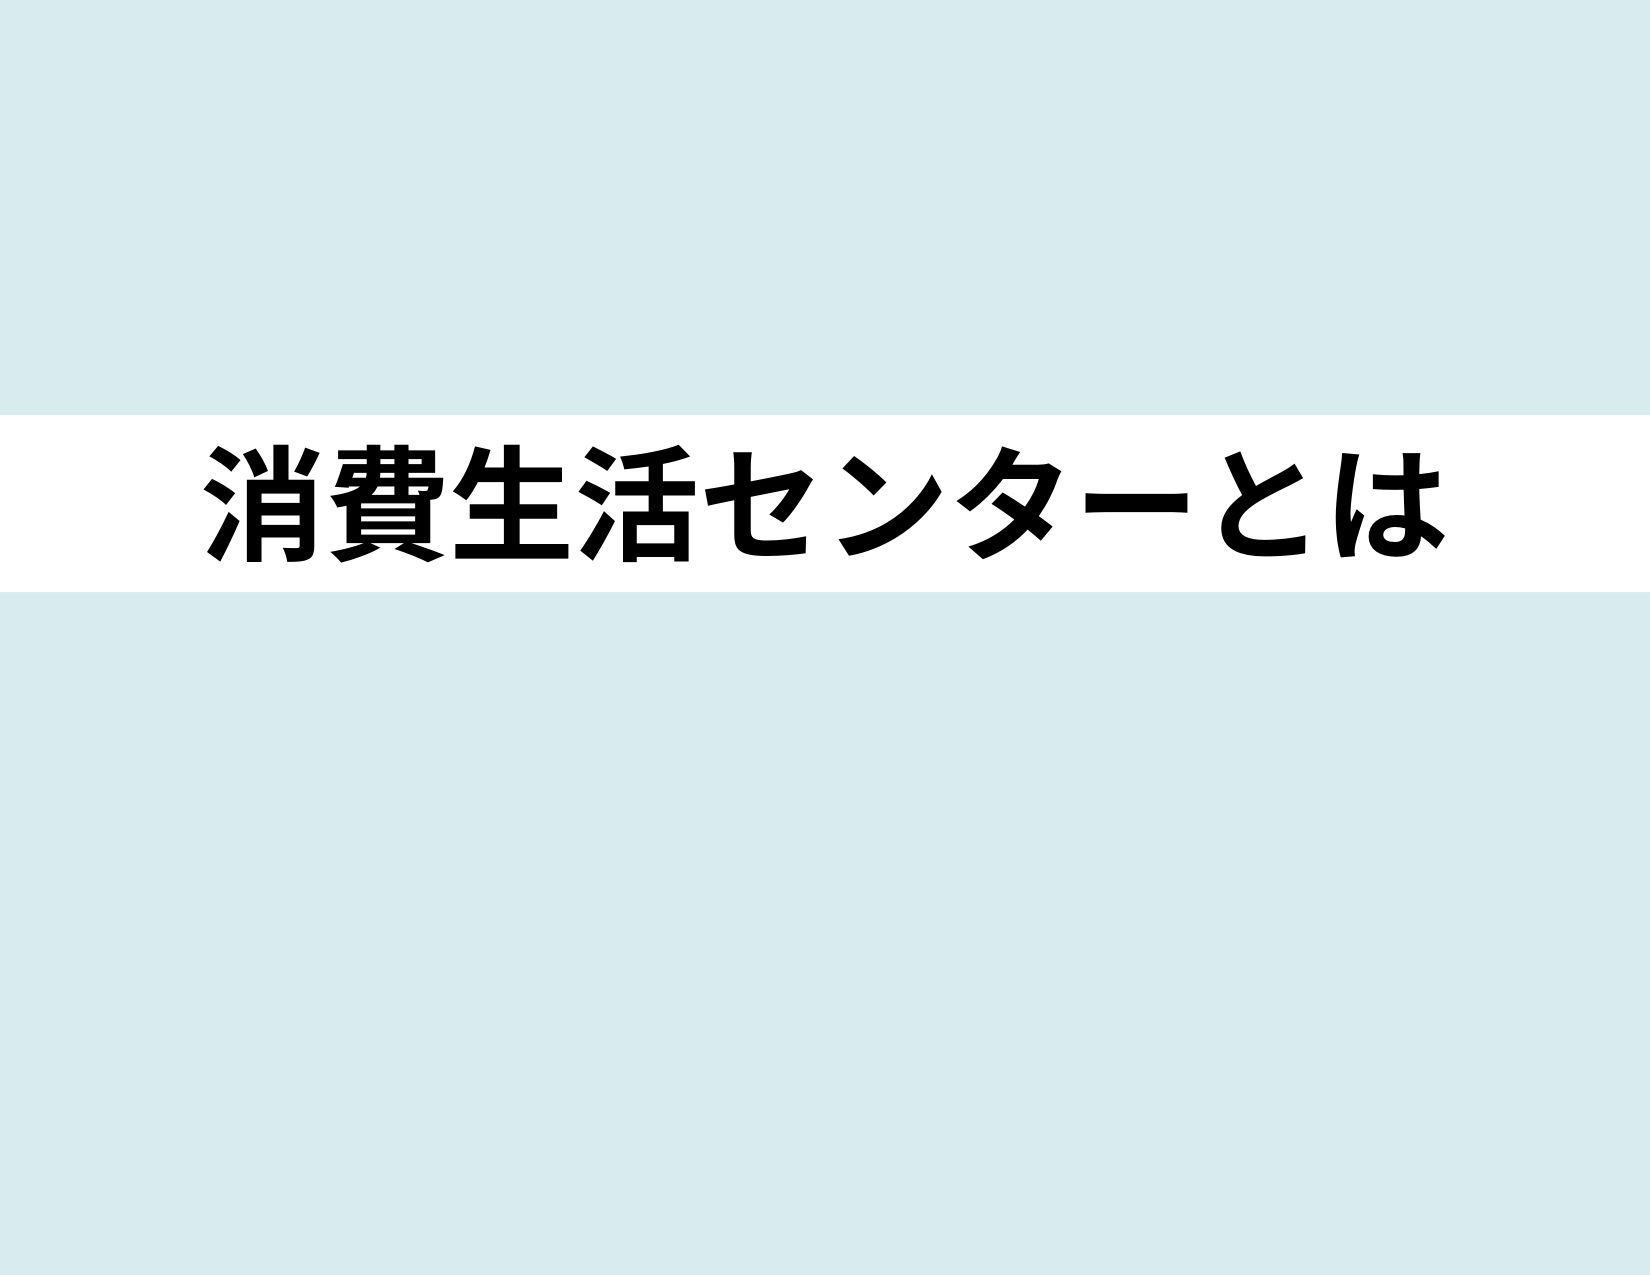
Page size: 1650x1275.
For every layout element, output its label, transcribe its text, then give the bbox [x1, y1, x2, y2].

title 消費生活センターとは [0, 415, 1650, 593]
